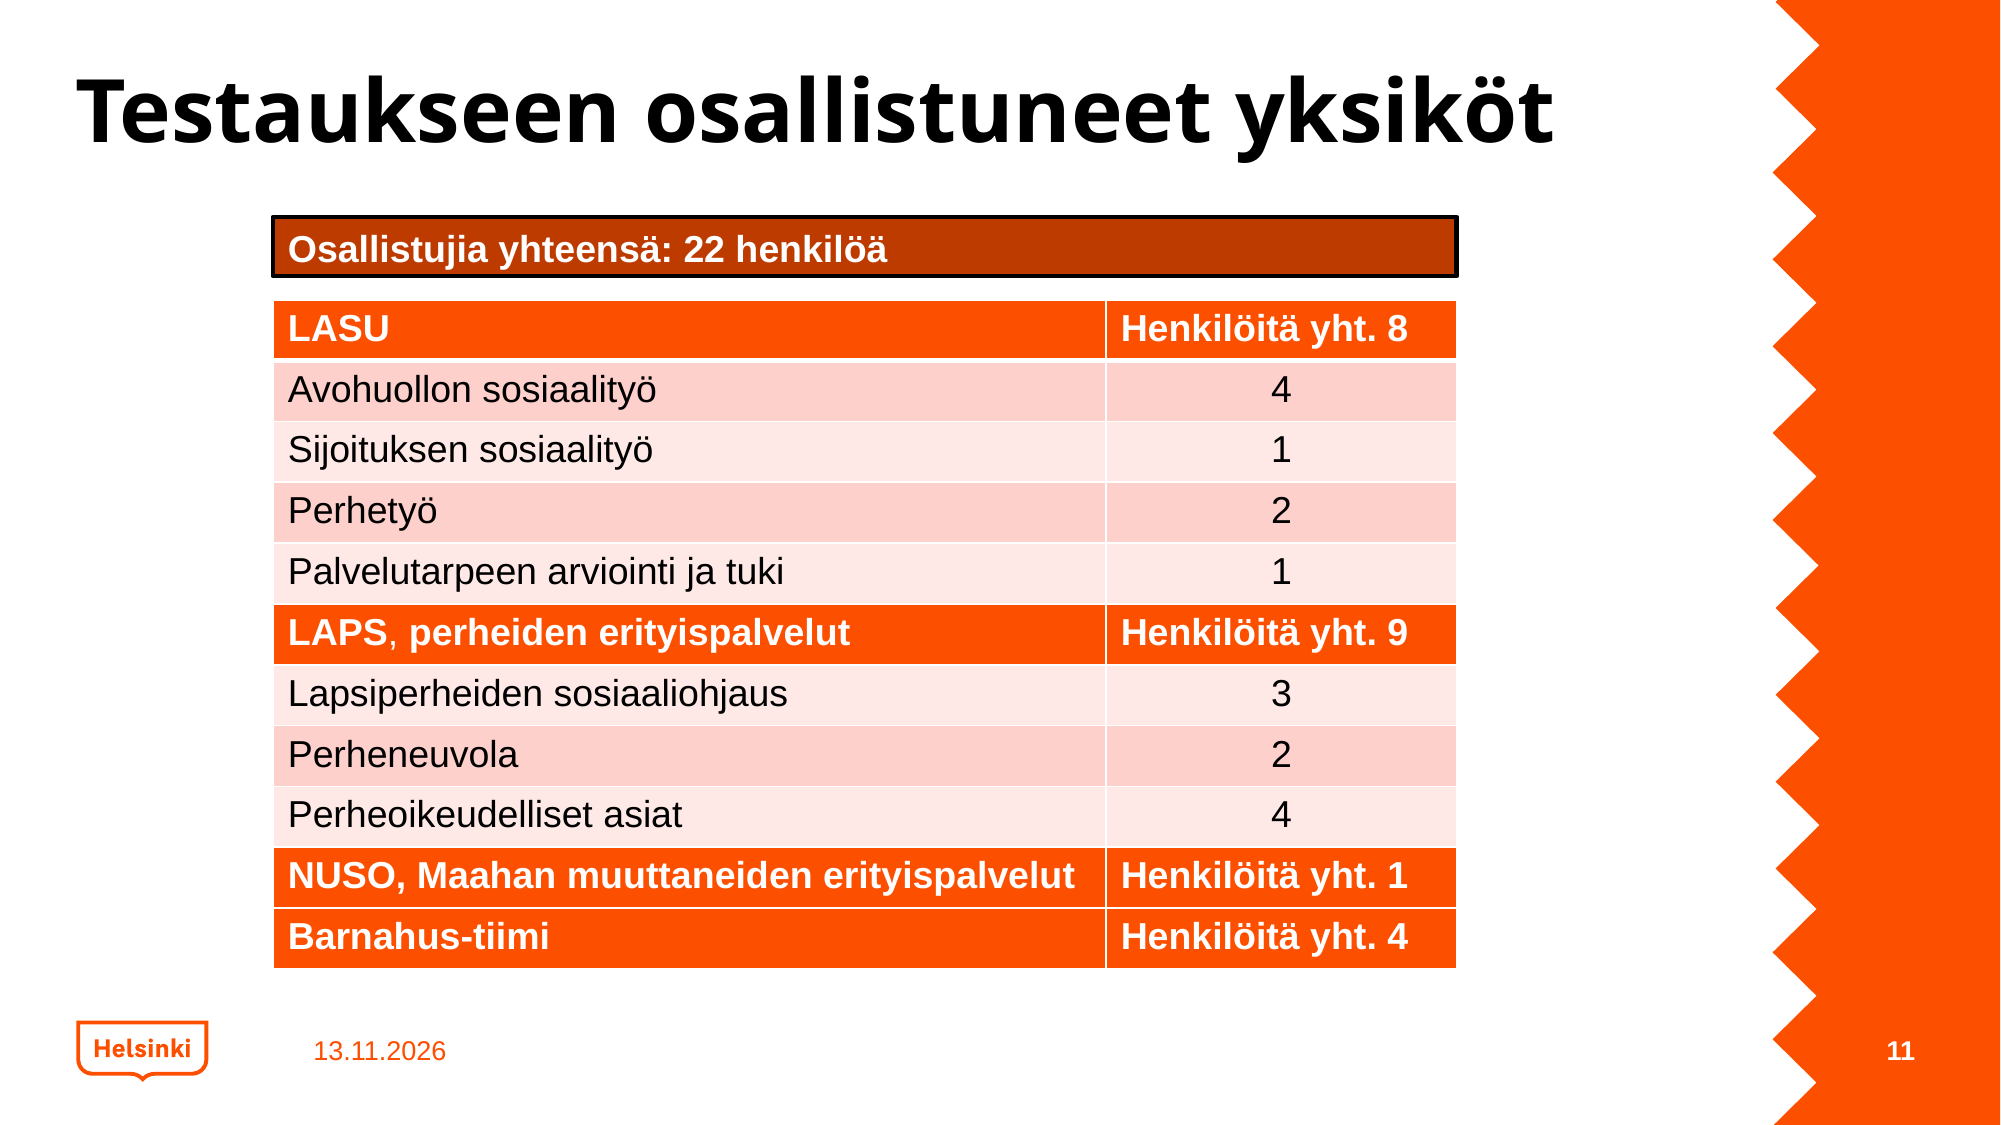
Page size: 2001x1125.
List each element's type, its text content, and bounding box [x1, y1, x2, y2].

table_header Henkilöitä yht. 8 [1107, 301, 1456, 358]
table_header LASU [274, 301, 1105, 358]
table_cell 1 [1107, 422, 1456, 481]
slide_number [272, 1028, 487, 1071]
table_cell 4 [1107, 787, 1456, 846]
table_cell Perheoikeudelliset asiat [274, 787, 1105, 846]
table_cell Avohuollon sosiaalityö [274, 363, 1105, 421]
table_cell Henkilöitä yht. 9 [1107, 605, 1456, 664]
table_cell Sijoituksen sosiaalityö [274, 422, 1105, 481]
table_cell Barnahus-tiimi [274, 909, 1105, 968]
table_cell 3 [1107, 666, 1456, 725]
table_cell 2 [1107, 483, 1456, 542]
table_cell 1 [1107, 544, 1456, 603]
text_box Osallistujia yhteensä: 22 henkilöä [272, 217, 1457, 277]
table_cell Henkilöitä yht. 1 [1107, 848, 1456, 907]
slide_number 11 [1712, 1028, 1916, 1071]
title Testaukseen osallistuneet yksiköt [75, 66, 1918, 197]
table_cell Perhetyö [274, 483, 1105, 542]
table_cell Lapsiperheiden sosiaaliohjaus [274, 666, 1105, 725]
table_cell LAPS, perheiden erityispalvelut [274, 605, 1105, 664]
table_cell Perheneuvola [274, 726, 1105, 786]
table_cell 4 [1107, 363, 1456, 421]
table_cell Palvelutarpeen arviointi ja tuki [274, 544, 1105, 603]
table_cell 2 [1107, 726, 1456, 786]
table_cell Henkilöitä yht. 4 [1107, 909, 1456, 968]
table_cell NUSO, Maahan muuttaneiden erityispalvelut [274, 848, 1105, 907]
